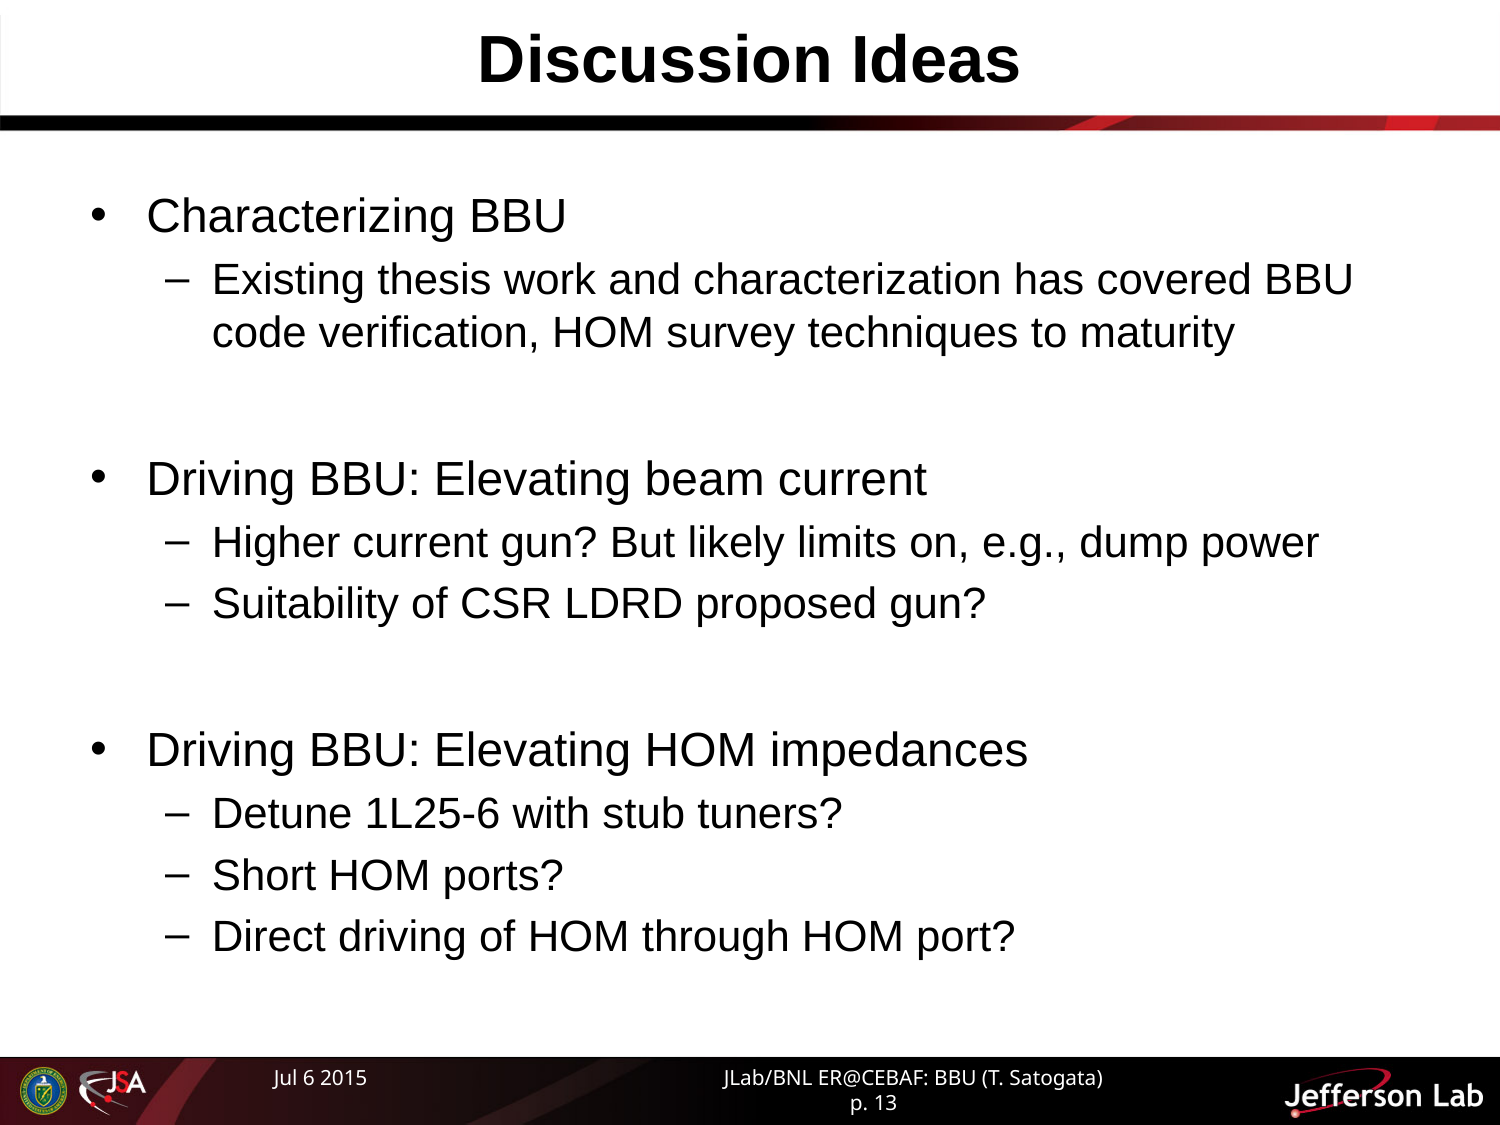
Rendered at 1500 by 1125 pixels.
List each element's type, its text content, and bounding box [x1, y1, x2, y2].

title Discussion Ideas [75, 23, 1425, 89]
list Characterizing BBU Existing thesis work and characterization has covered BBU code verification, HOM survey techniques to maturity Driving BBU: Elevating beam current Higher current gun? But likely limits on, e.g., dump power Suitability of CSR LDRD proposed gun? Driving BBU: Elevating HOM impedances Detune 1L25-6 with stub tuners? Short HOM ports? Direct driving of HOM through HOM port? [75, 177, 1425, 1008]
picture [0, 0, 1500, 1125]
